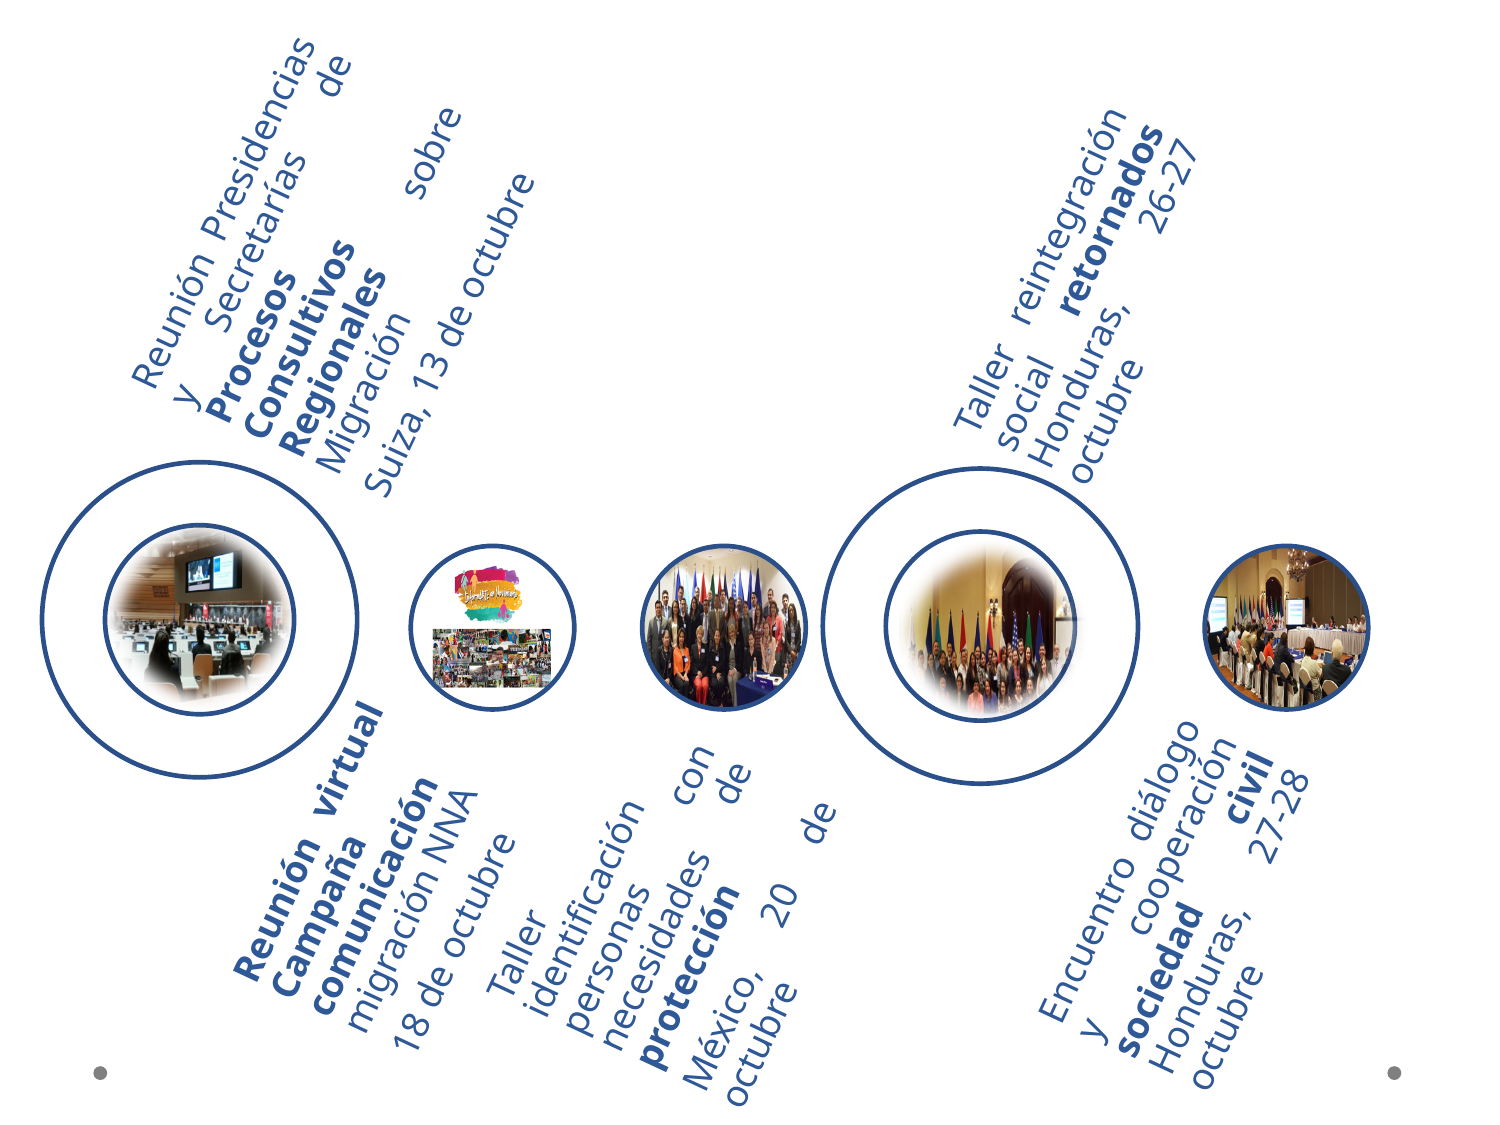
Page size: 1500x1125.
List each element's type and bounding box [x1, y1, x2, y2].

list [41, 0, 1483, 1125]
picture [100, 514, 301, 717]
picture [891, 535, 1093, 729]
